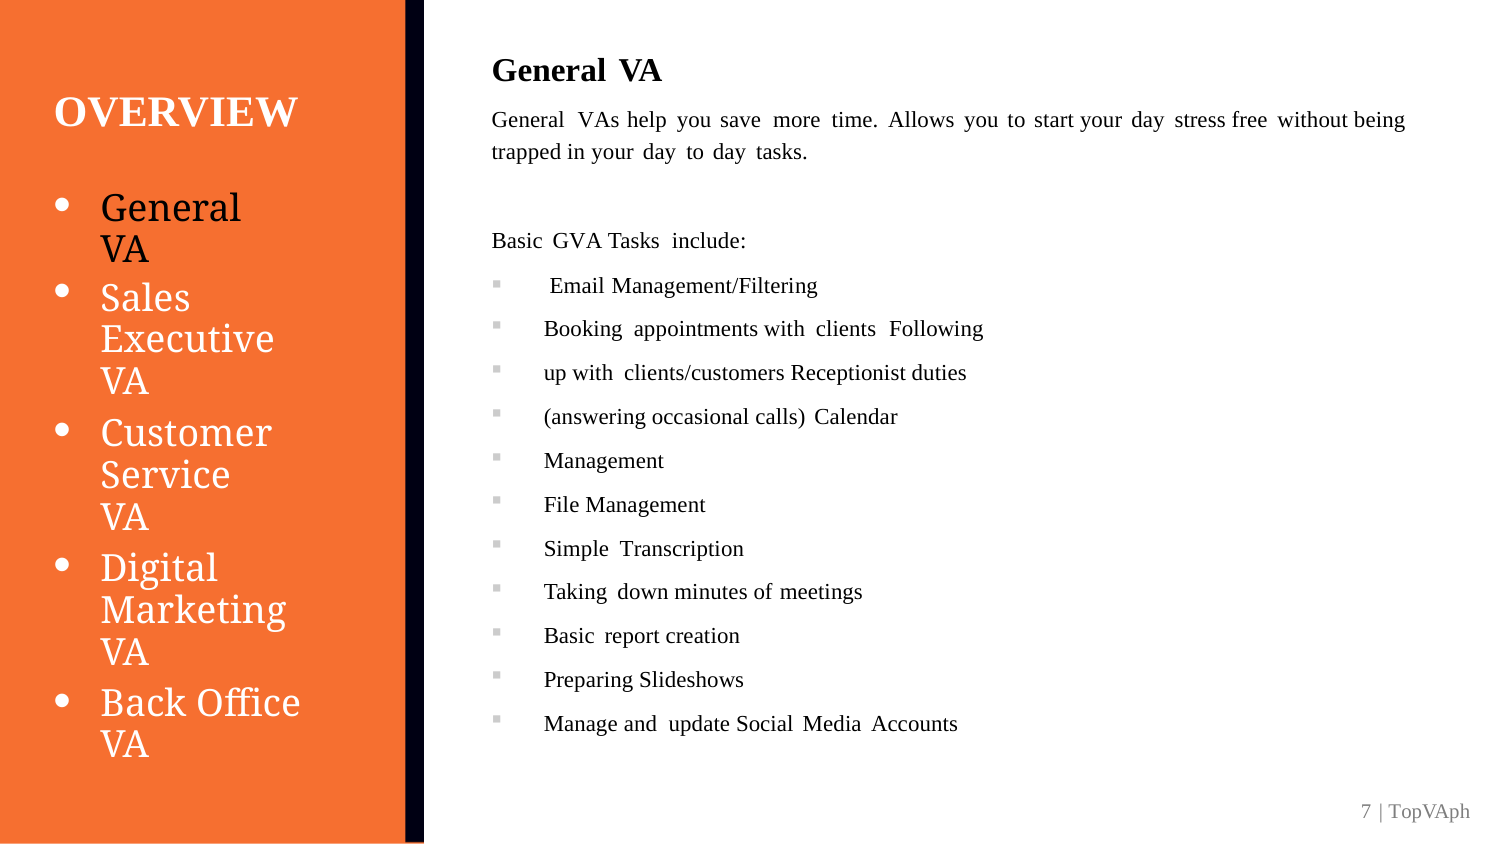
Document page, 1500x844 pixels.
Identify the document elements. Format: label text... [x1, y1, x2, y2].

text_box • [51, 673, 81, 728]
text_box [424, 0, 1500, 844]
text_box [405, 0, 424, 844]
text_box Digital Marketing VA [98, 548, 341, 636]
text_box Sales Executive VA [98, 278, 364, 366]
text_box ▪ ▪ ▪ ▪ ▪ ▪ ▪ ▪ ▪ ▪ ▪ [489, 267, 509, 743]
text_box General VA General VAs help you save more time. Allows you to start your day stress free without being trapped in your day to day tasks. [489, 54, 1438, 169]
text_box Back Office VA [98, 683, 356, 726]
text_box OVERVIEW [51, 92, 337, 147]
text_box • • [51, 178, 81, 323]
text_box Customer Service VA [98, 413, 288, 501]
text_box 7 | TopVAph [1358, 800, 1484, 826]
text_box Basic GVA Tasks include: [489, 229, 757, 257]
text_box • [51, 403, 81, 458]
text_box Email Management/Filtering Booking appointments with clients Following up with clients/customers Receptionist duties (answering occasional calls) Calendar Management File Management Simple Transcription Taking down minutes of meetings Basic report creation Preparing Slideshows Manage and update Social Media Accounts [541, 273, 1033, 743]
text_box • [51, 538, 81, 593]
text_box [0, 0, 405, 844]
text_box General VA [98, 188, 299, 231]
